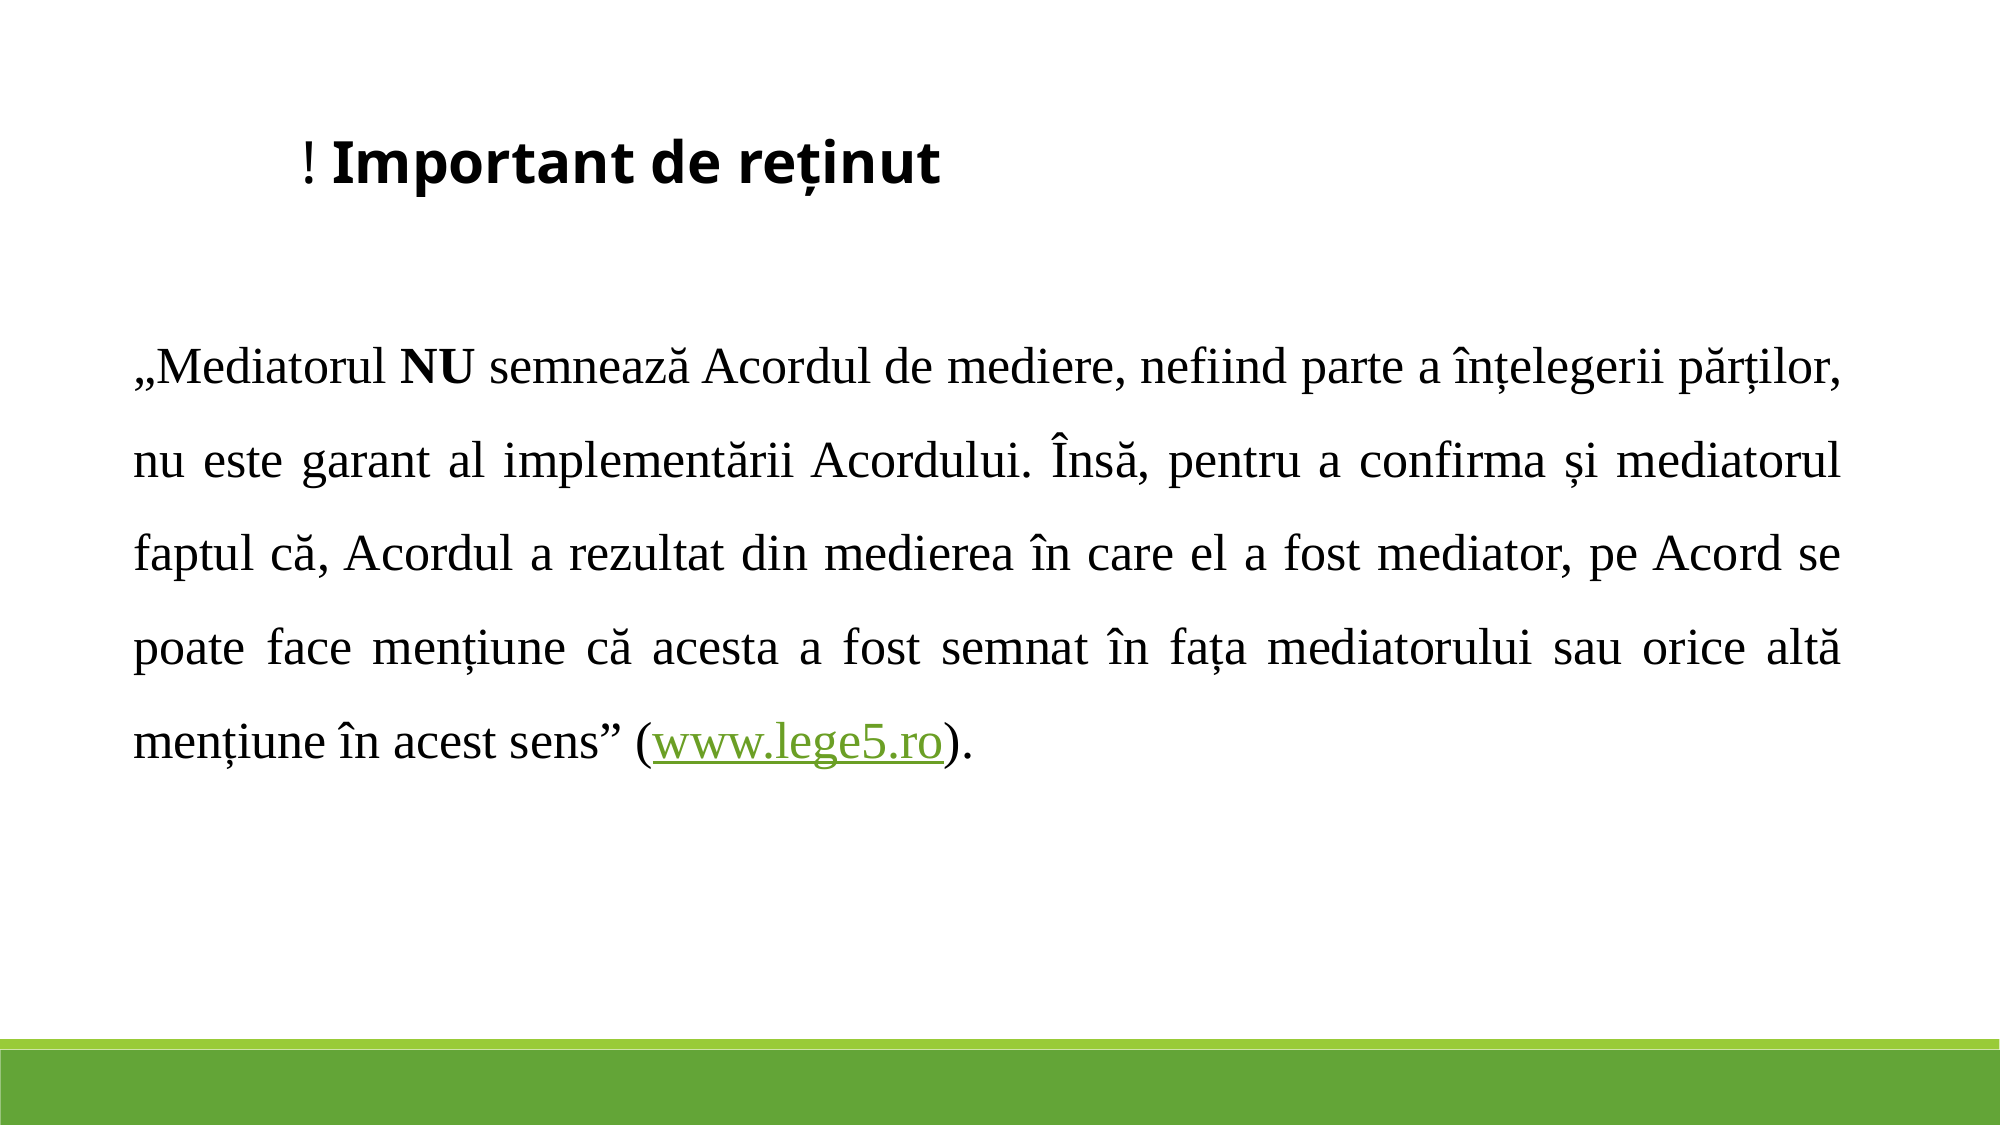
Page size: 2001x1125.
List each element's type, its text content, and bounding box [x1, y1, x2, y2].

text_box ! Important de reținut „Mediatorul NU semnează Acordul de mediere, nefiind parte a înțelegerii părților, nu este garant al implementării Acordului. Însă, pentru a confirma și mediatorul faptul că, Acordul a rezultat din medierea în care el a fost mediator, pe Acord se poate face mențiune că acesta a fost semnat în fața mediatorului sau orice altă mențiune în acest sens” (www.lege5.ro). [118, 82, 1859, 777]
